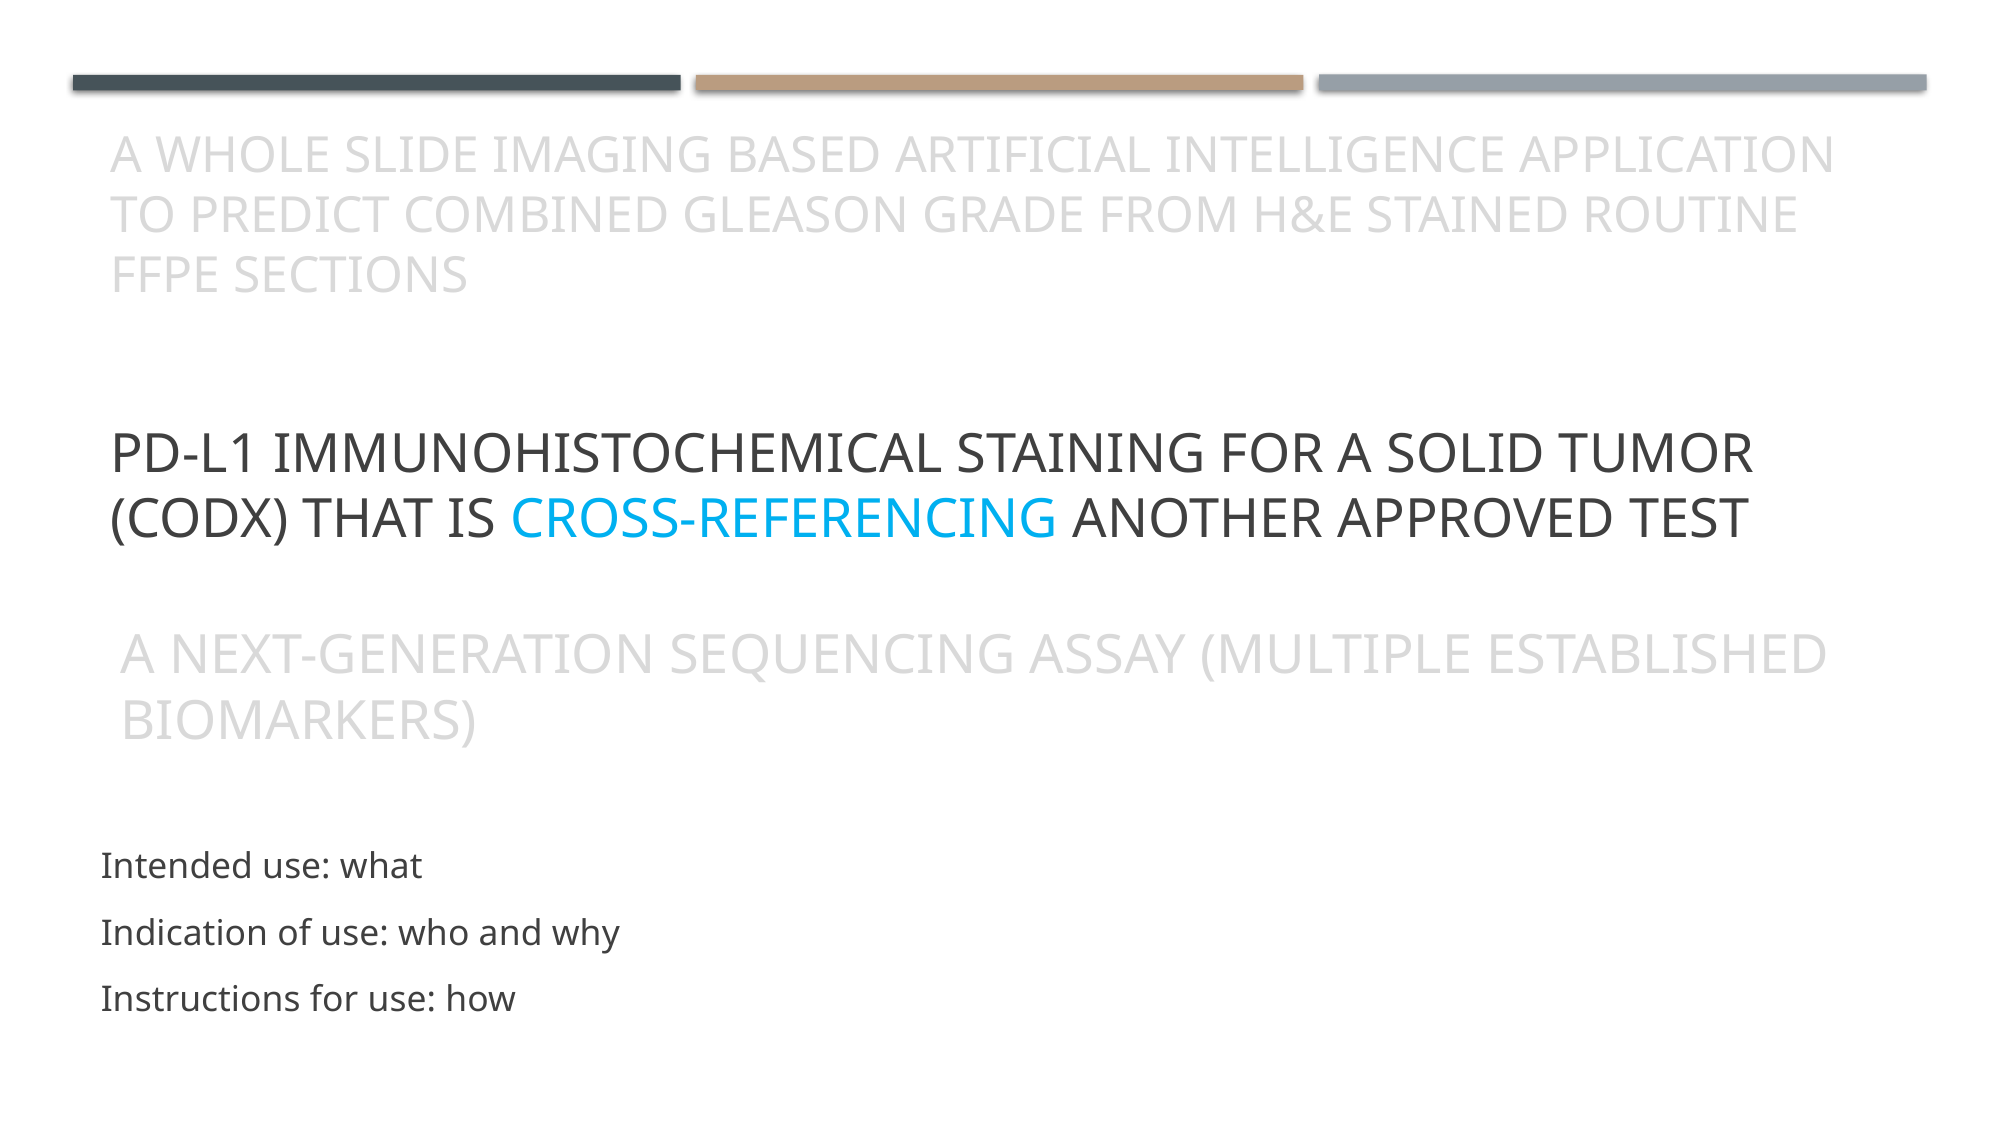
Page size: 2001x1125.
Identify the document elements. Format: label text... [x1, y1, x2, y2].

text_box PD-L1 immunohistochemical staining for a solid tumor (CoDx) that is cross-referencing another approved test [95, 361, 1905, 557]
list Intended use: what Indication of use: who and why Instructions for use: how [85, 763, 1896, 1125]
text_box a Next-generation sequencing assay (multiple established biomarkers) [105, 562, 1915, 758]
title a whole slide imaging based artificial intelligence application to predict combined Gleason grade from H&E stained routine FFPE sections [95, 115, 1905, 311]
